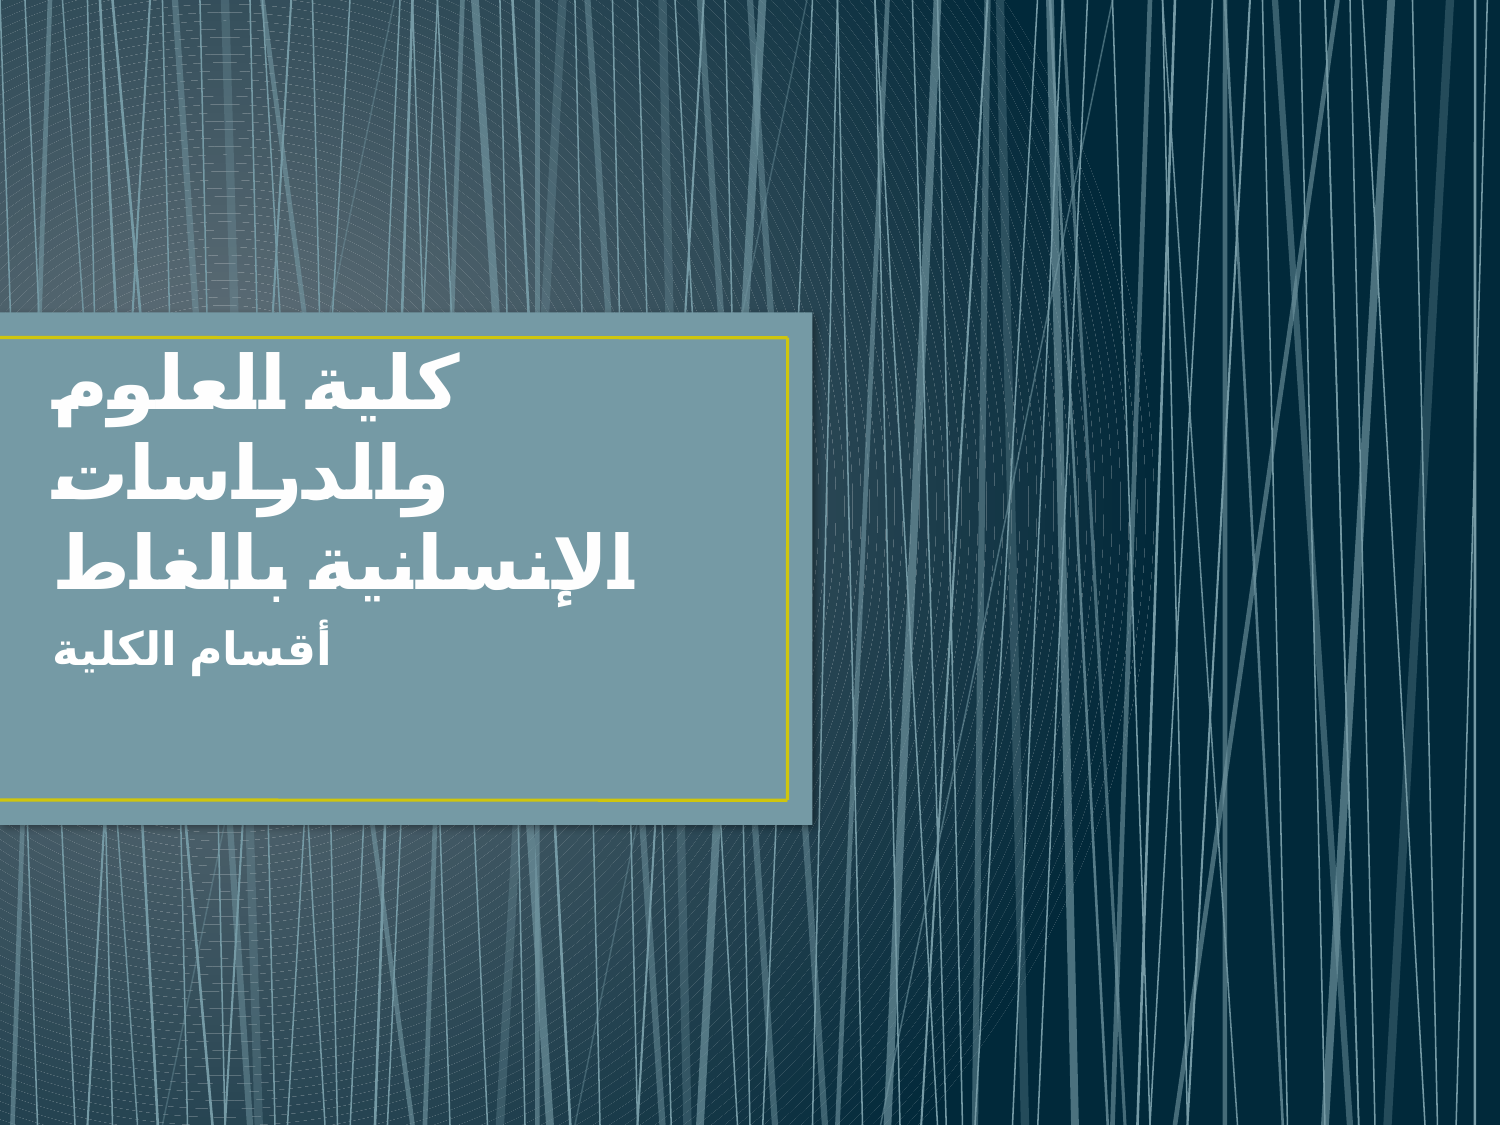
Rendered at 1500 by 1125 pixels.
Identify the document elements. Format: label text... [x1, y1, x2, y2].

subtitle أقسام الكلية [37, 612, 763, 788]
title كلية العلوم والدراسات الإنسانية بالغاط [37, 349, 763, 612]
